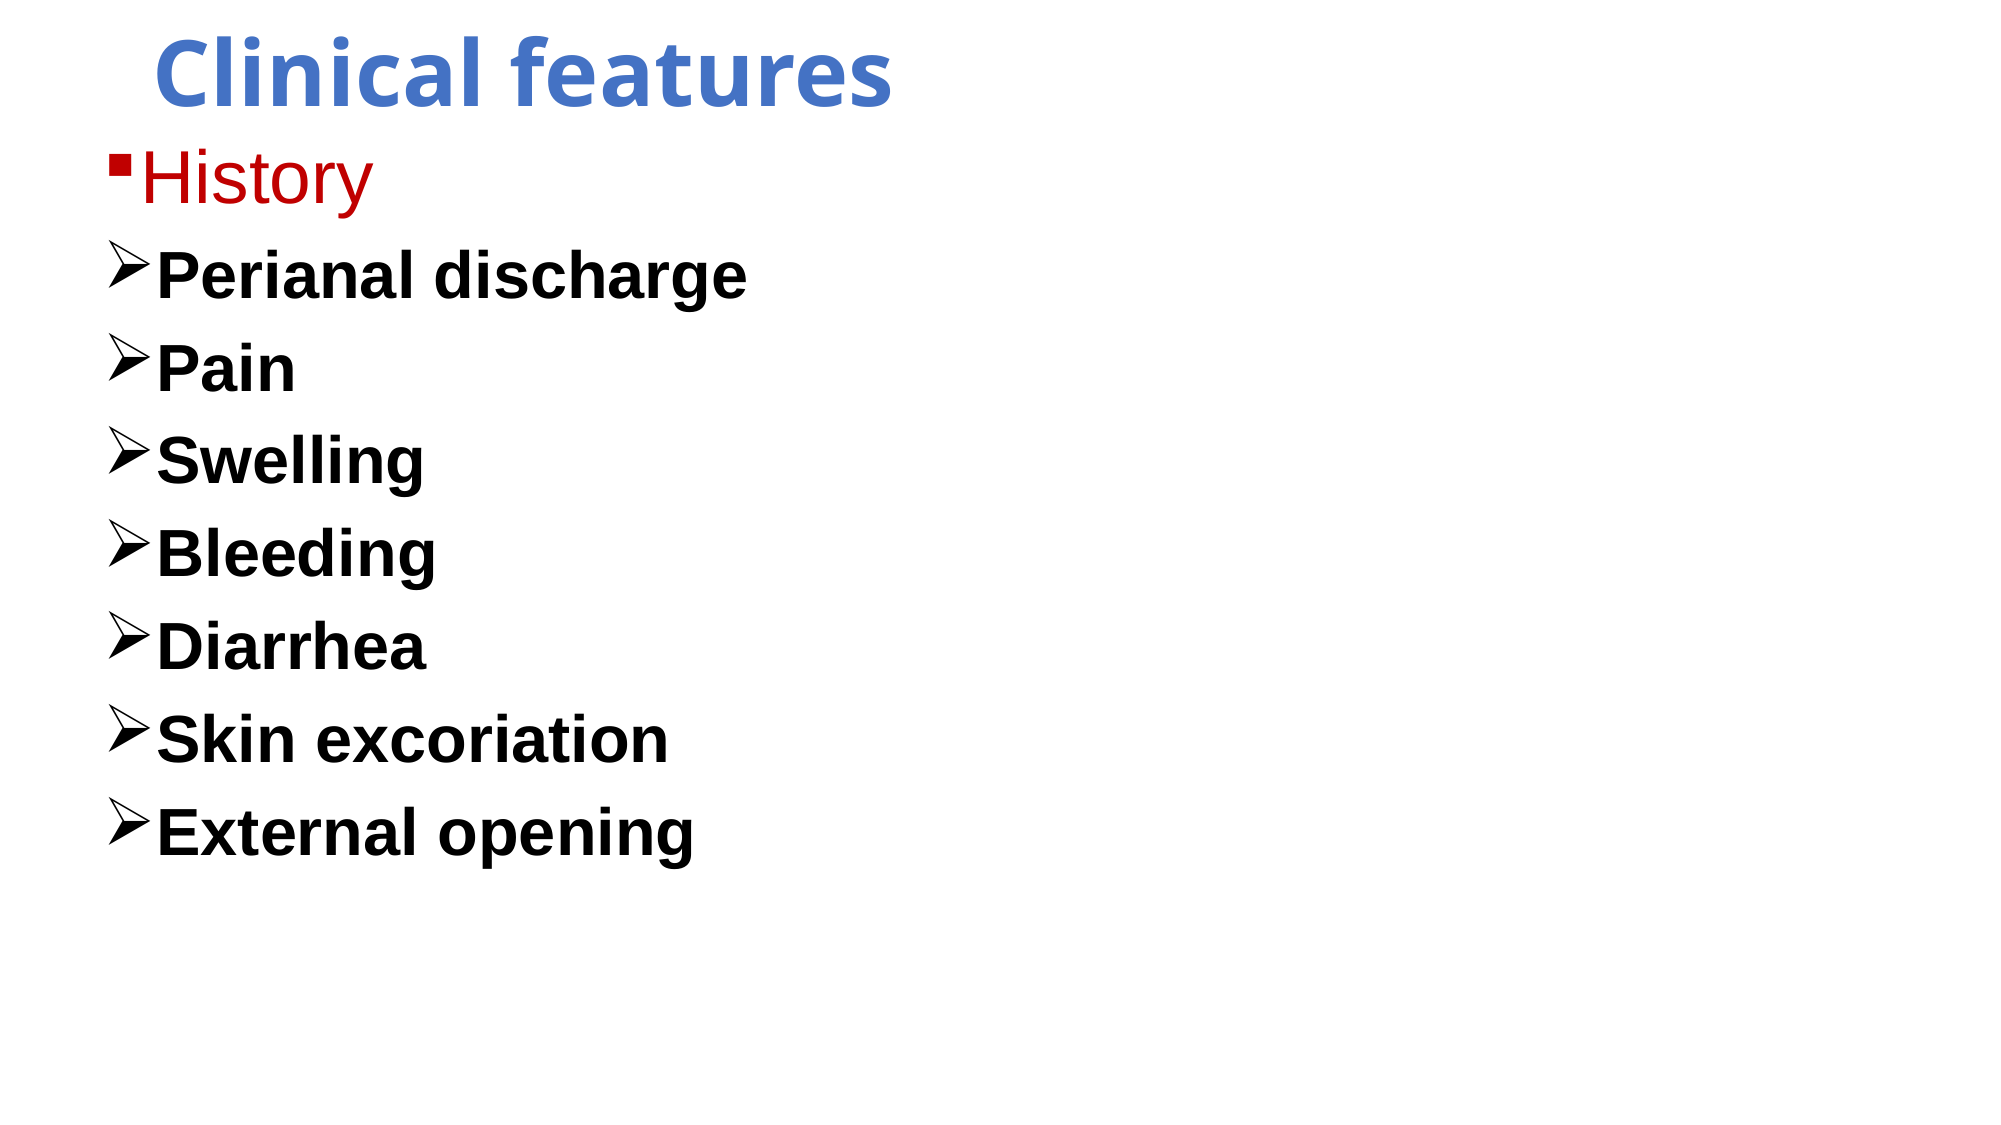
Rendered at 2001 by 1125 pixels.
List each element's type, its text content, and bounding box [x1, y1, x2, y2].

title Clinical features [137, 21, 1863, 132]
list History Perianal discharge Pain Swelling Bleeding Diarrhea Skin excoriation External opening [88, 131, 1814, 1048]
